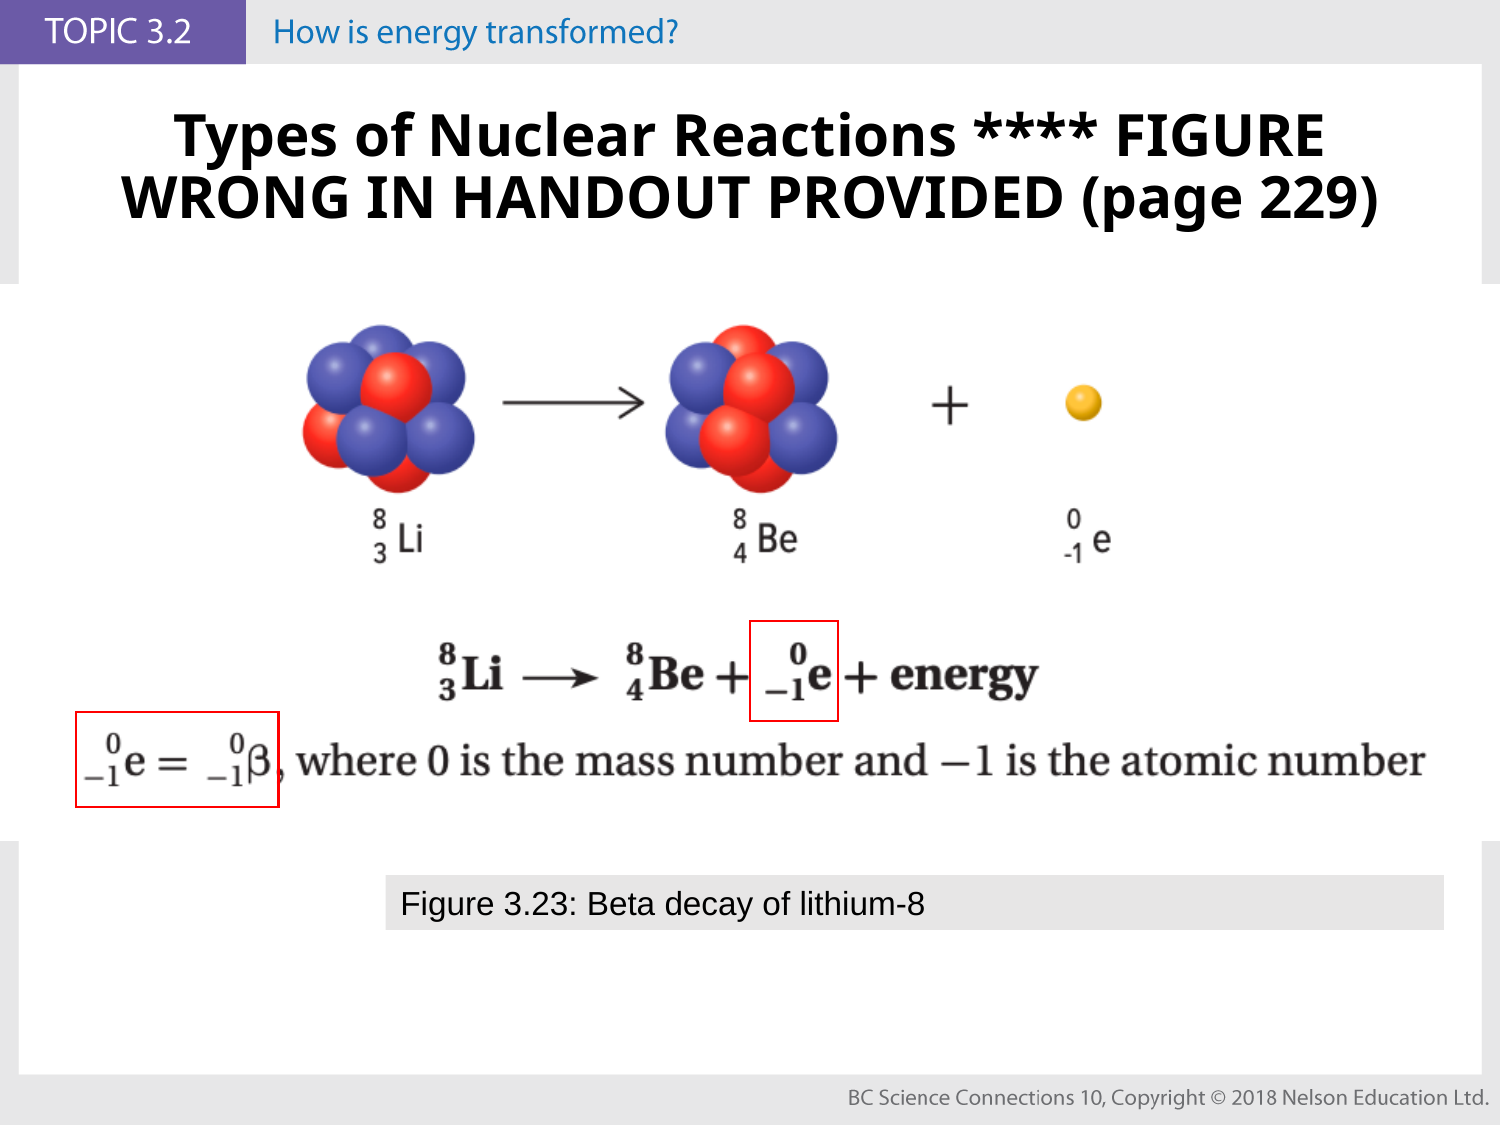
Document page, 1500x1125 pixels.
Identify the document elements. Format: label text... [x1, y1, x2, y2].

title Types of Nuclear Reactions **** FIGURE WRONG IN HANDOUT PROVIDED (page 229) [103, 59, 1397, 278]
picture [0, 0, 1500, 1125]
text_box Figure 3.23: Beta decay of lithium-8 [385, 875, 1444, 930]
